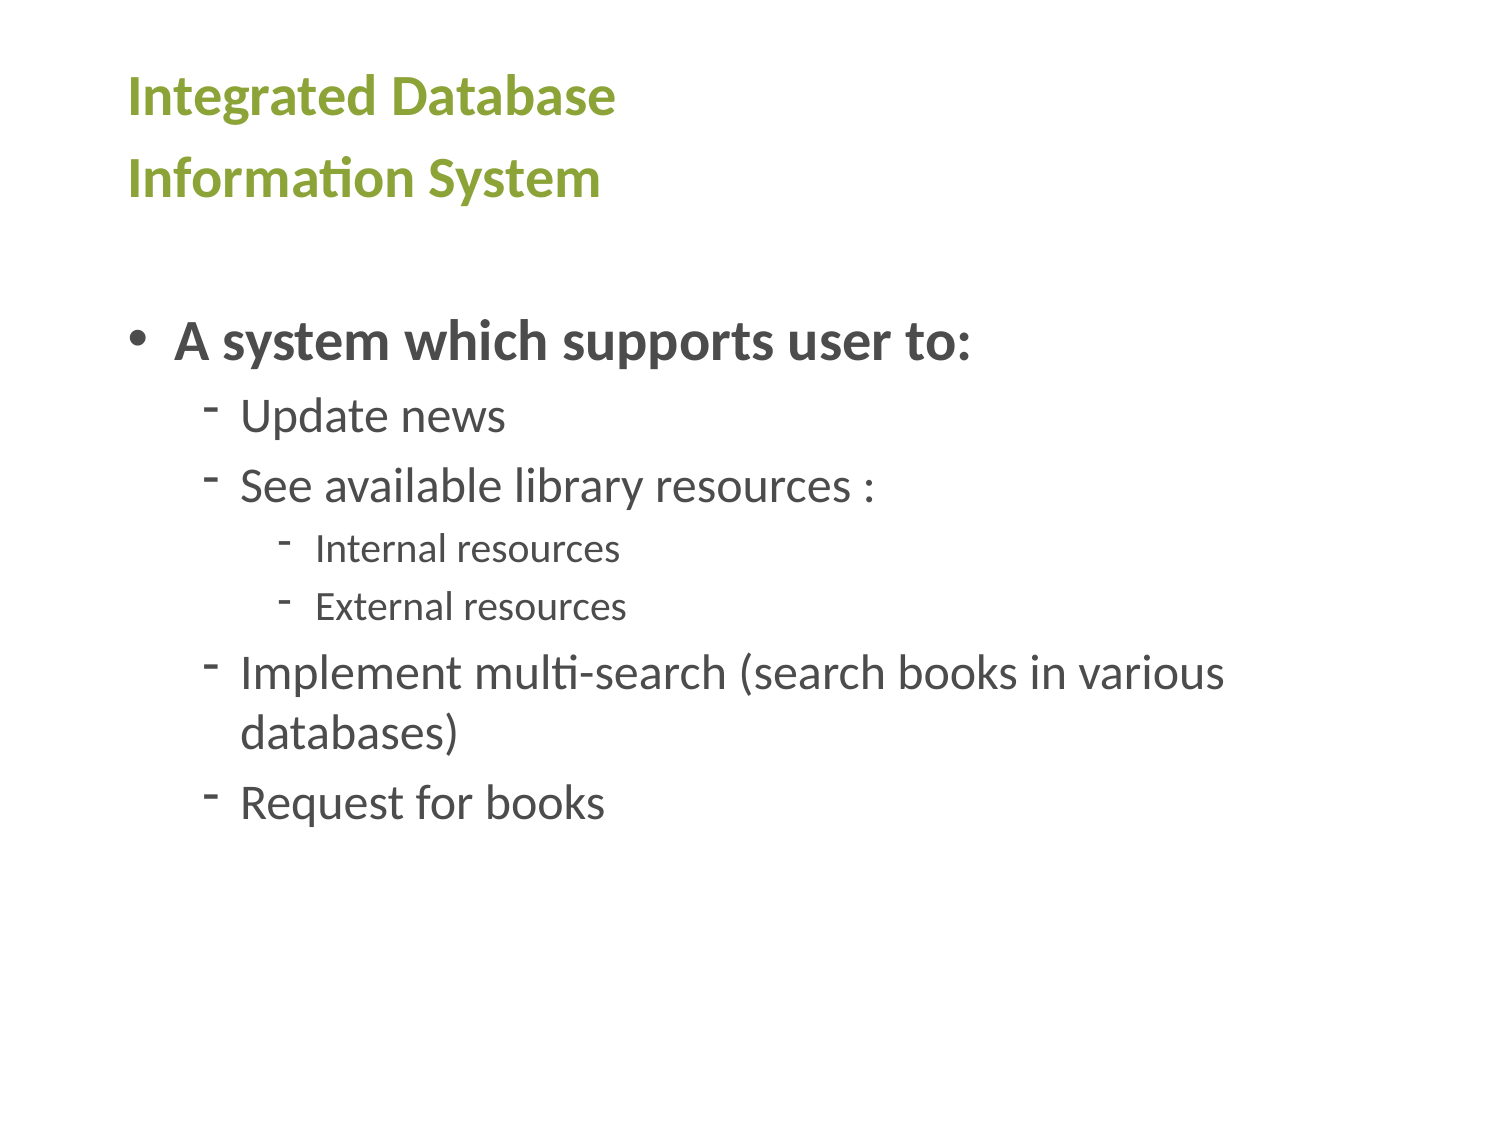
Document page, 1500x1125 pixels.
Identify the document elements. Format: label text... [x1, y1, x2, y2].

list Integrated Database Information System A system which supports user to: Update news See available library resources : Internal resources External resources Implement multi-search (search books in various databases) Request for books [37, 50, 1388, 993]
